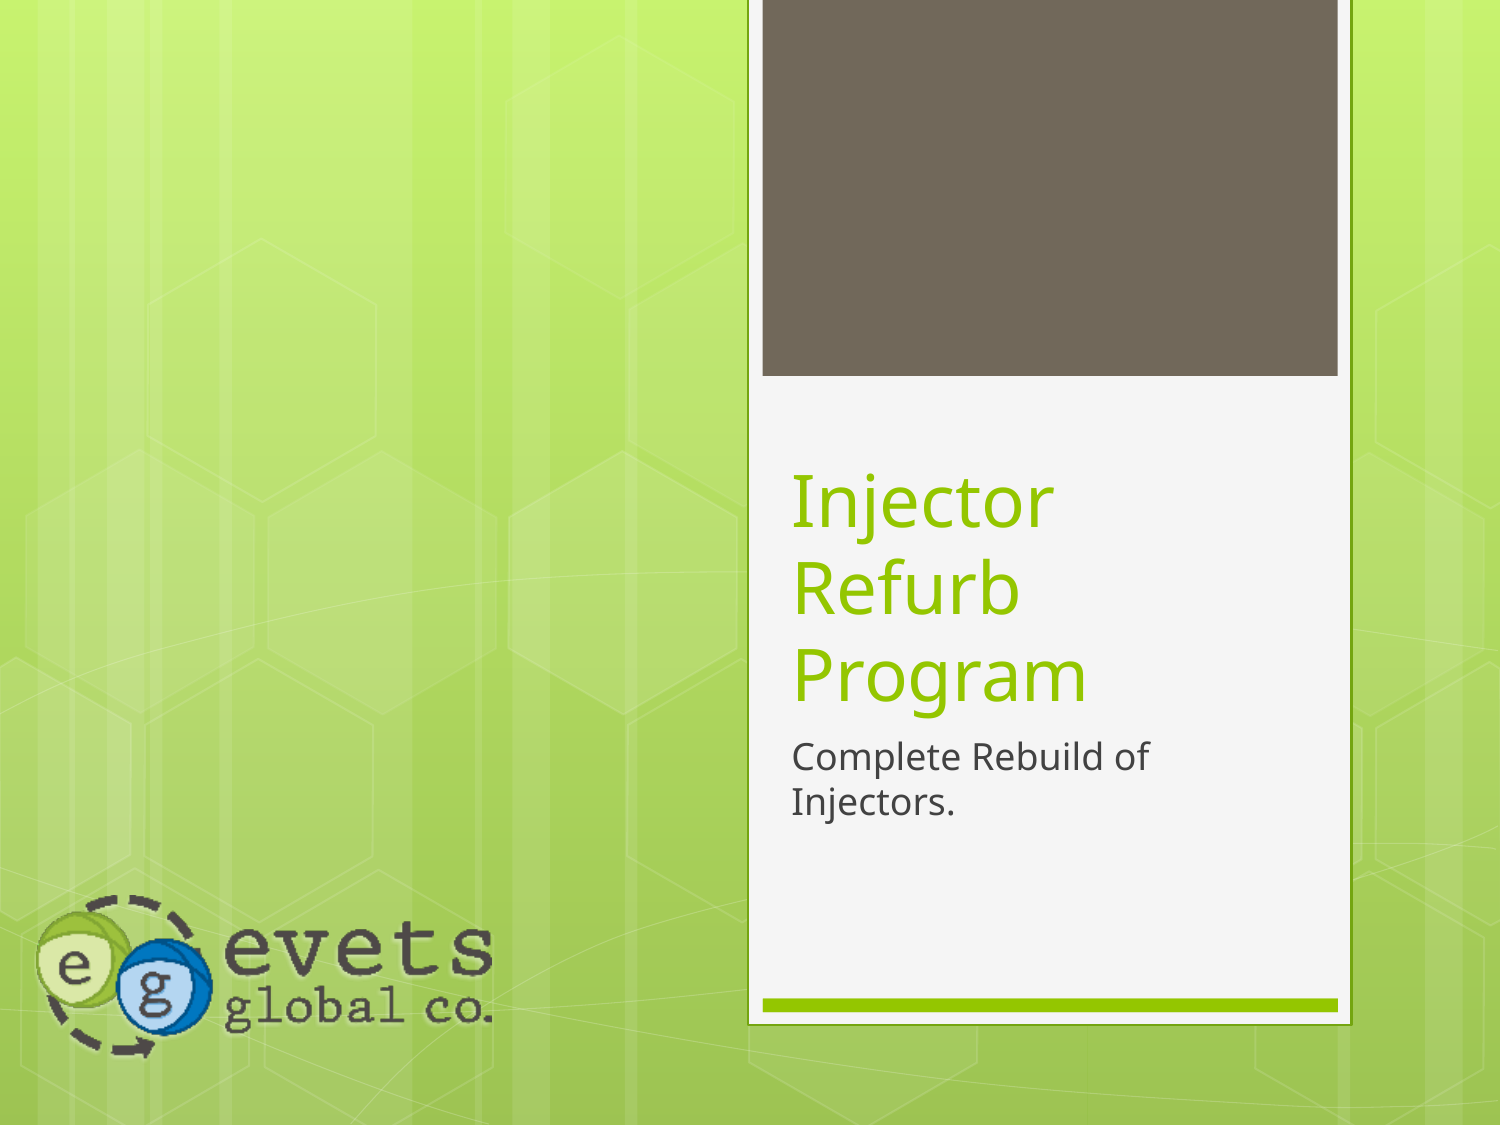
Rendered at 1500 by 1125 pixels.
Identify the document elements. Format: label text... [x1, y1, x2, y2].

picture [36, 895, 492, 1060]
title Injector Refurb Program [776, 444, 1320, 724]
subtitle Complete Rebuild of Injectors. [776, 725, 1320, 933]
